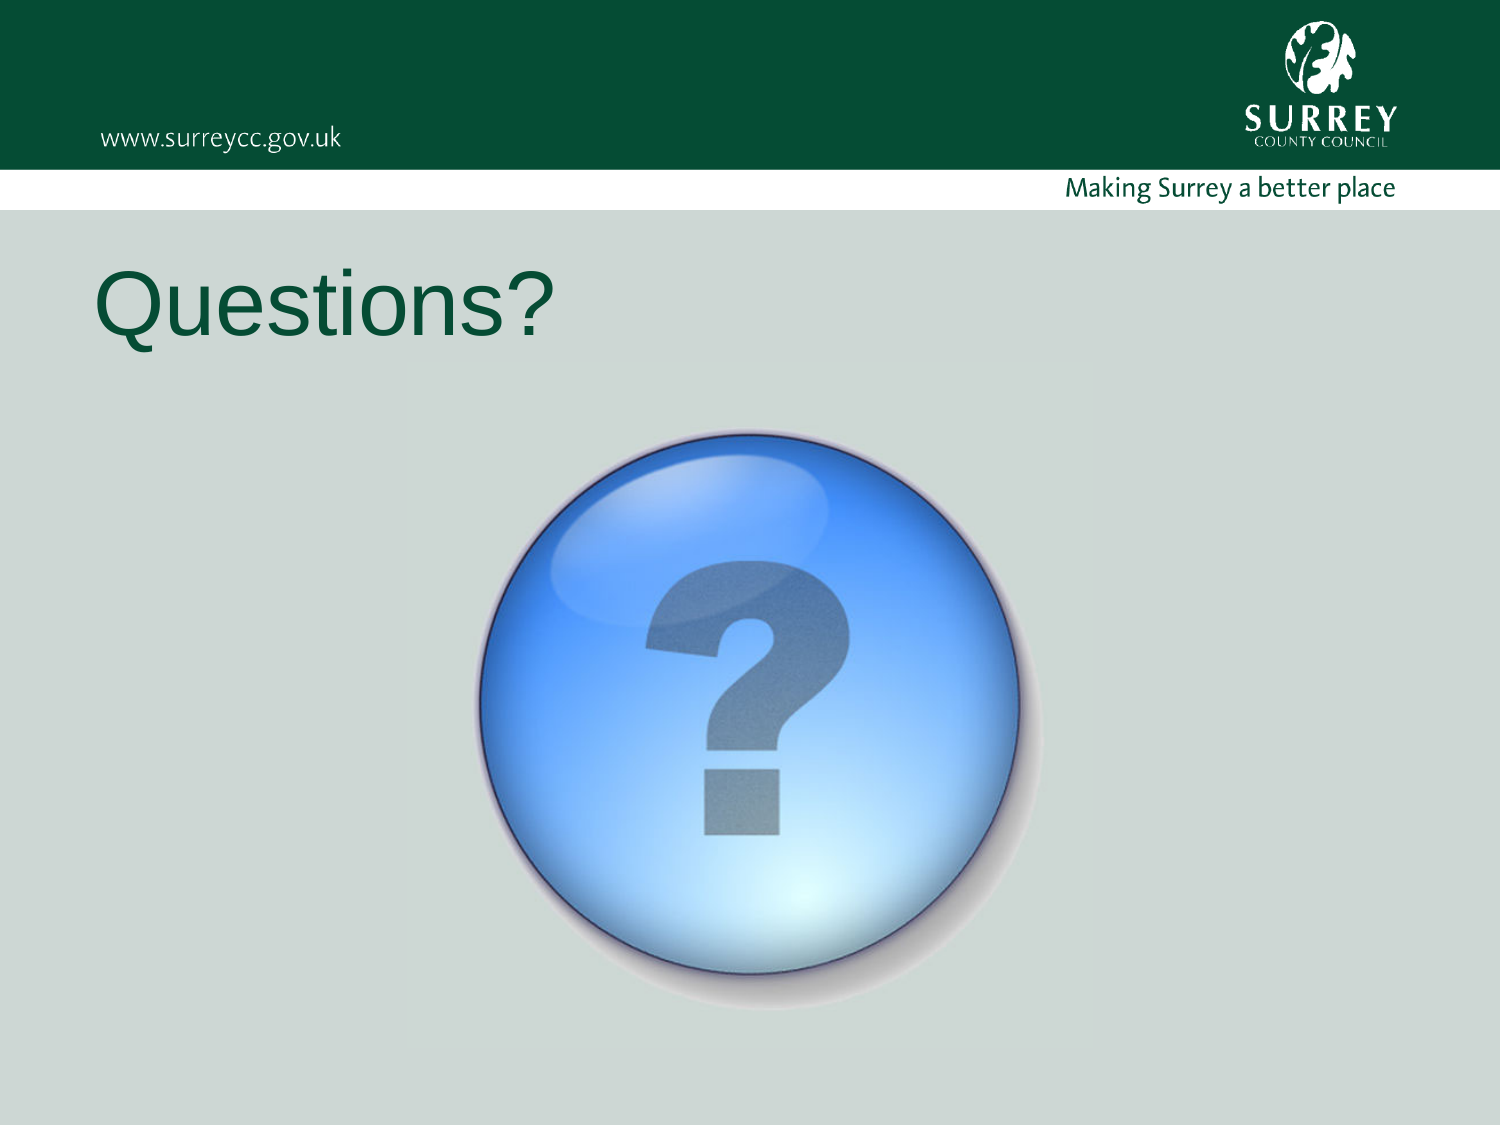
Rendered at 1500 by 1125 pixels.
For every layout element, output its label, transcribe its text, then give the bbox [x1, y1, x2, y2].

title Questions? [77, 224, 1457, 373]
picture [407, 362, 1093, 1049]
picture [0, 0, 1500, 210]
